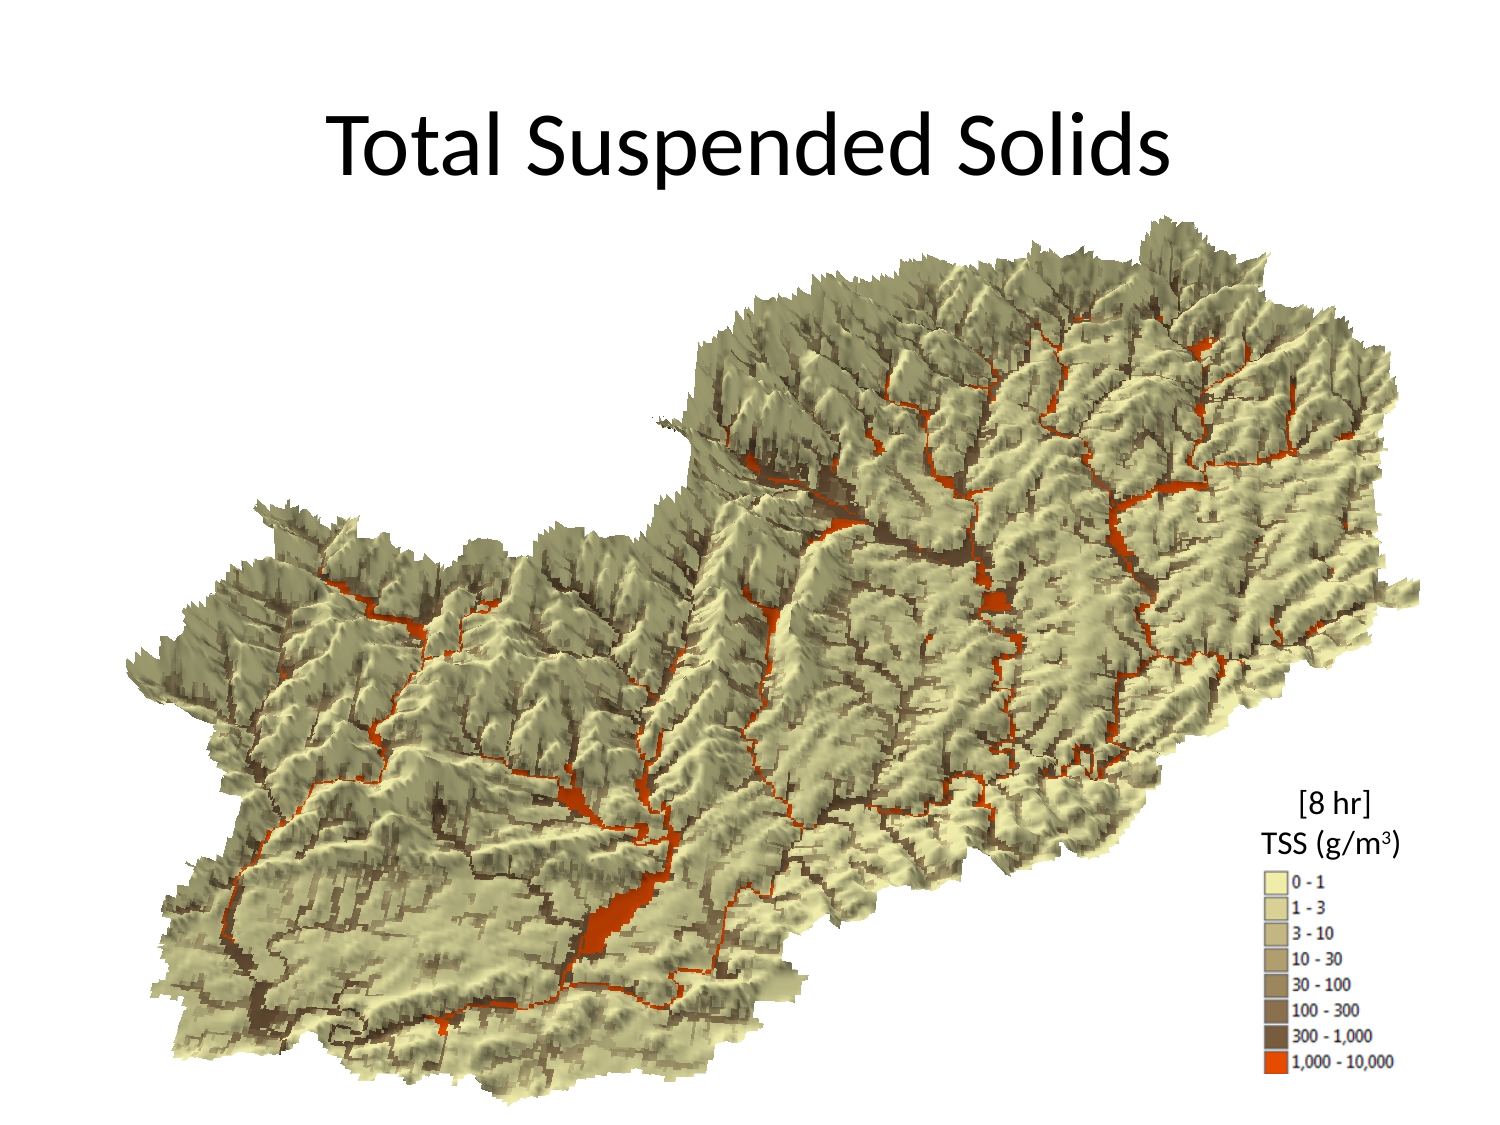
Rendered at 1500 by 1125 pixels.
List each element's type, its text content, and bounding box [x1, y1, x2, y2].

title Total Suspended Solids [74, 44, 1426, 193]
picture [0, 194, 1500, 1125]
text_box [1199, 773, 1463, 1074]
